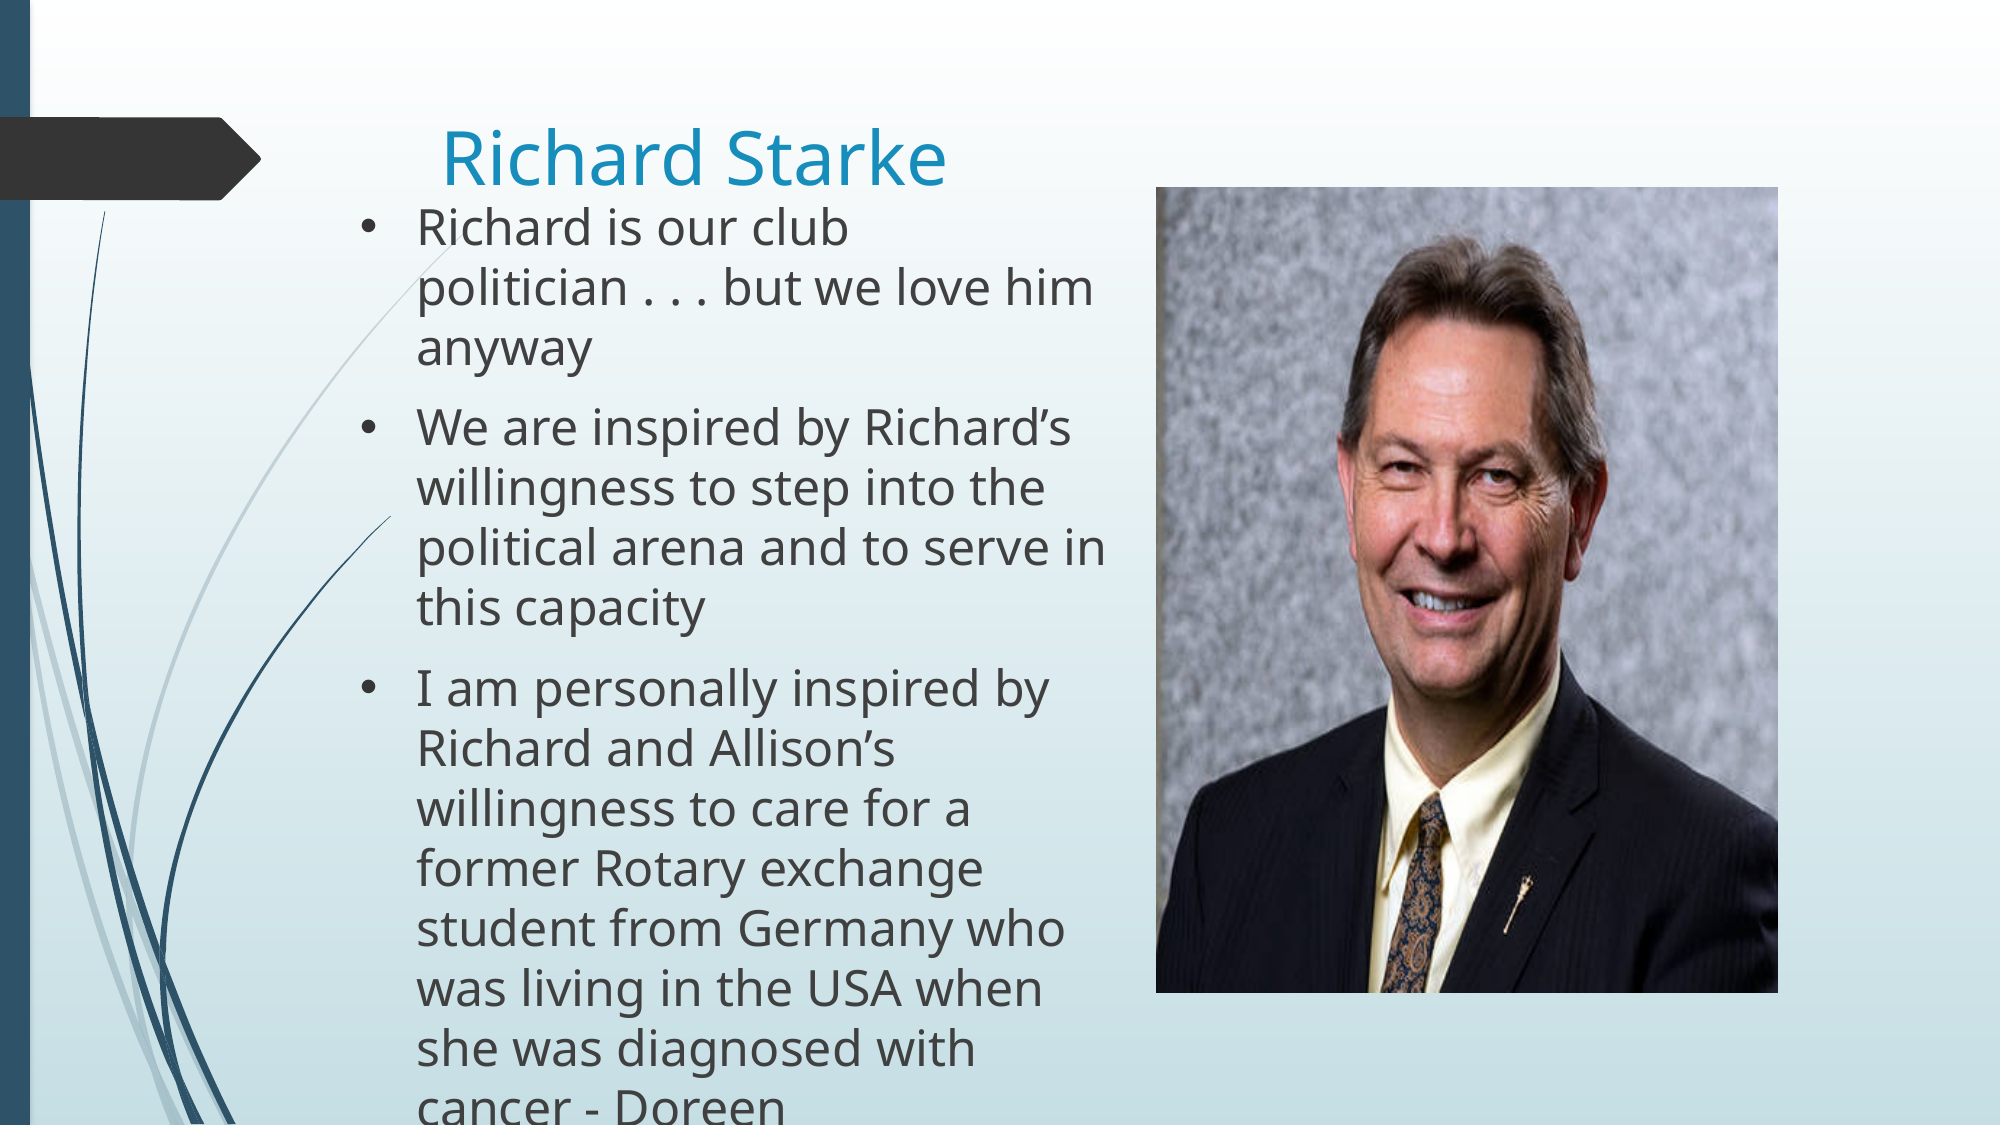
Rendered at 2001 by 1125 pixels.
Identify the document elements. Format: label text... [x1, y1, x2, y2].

list Richard is our club politician . . . but we love him anyway We are inspired by Richard’s willingness to step into the political arena and to serve in this capacity I am personally inspired by Richard and Allison’s willingness to care for a former Rotary exchange student from Germany who was living in the USA when she was diagnosed with cancer - Doreen [344, 187, 1138, 1069]
title Richard Starke [425, 102, 1888, 313]
picture [1156, 187, 1779, 993]
